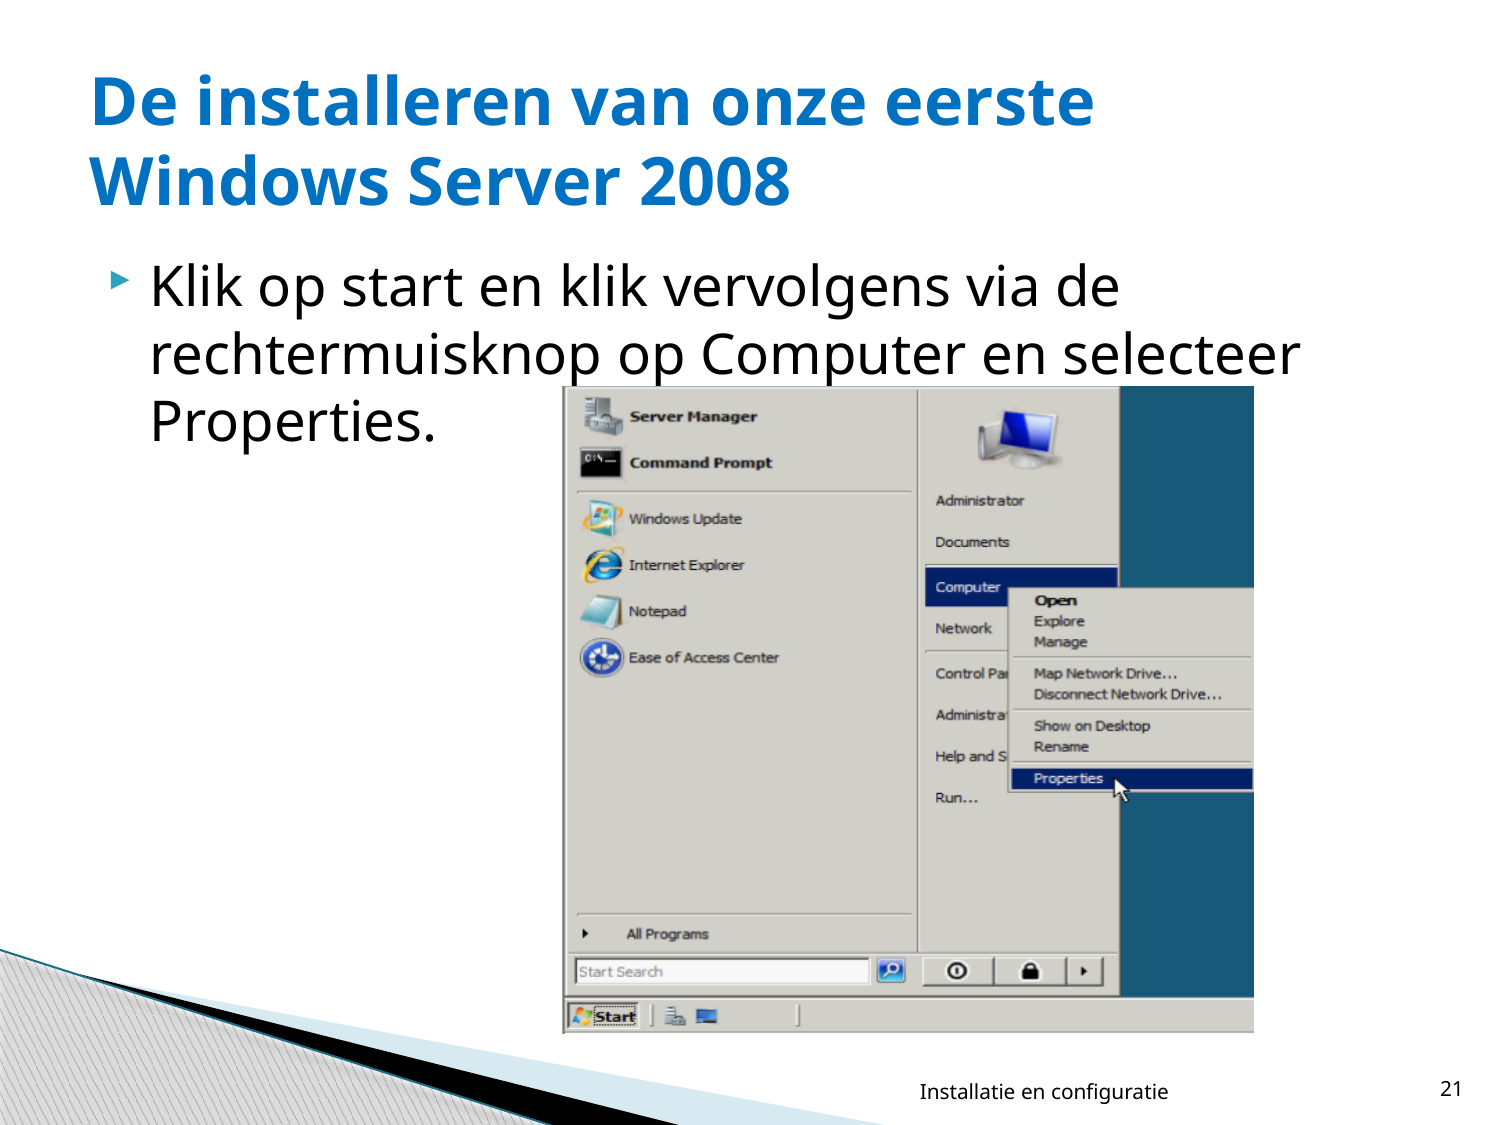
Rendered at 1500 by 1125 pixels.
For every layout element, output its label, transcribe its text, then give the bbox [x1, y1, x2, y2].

picture [562, 386, 1255, 1034]
footer Installatie en configuratie [718, 1051, 1184, 1112]
title De installeren van onze eerste Windows Server 2008 [75, 45, 1425, 233]
list Klik op start en klik vervolgens via de rechtermuisknop op Computer en selecteer Properties. [75, 243, 1425, 986]
slide_number 21 [1418, 1051, 1479, 1112]
